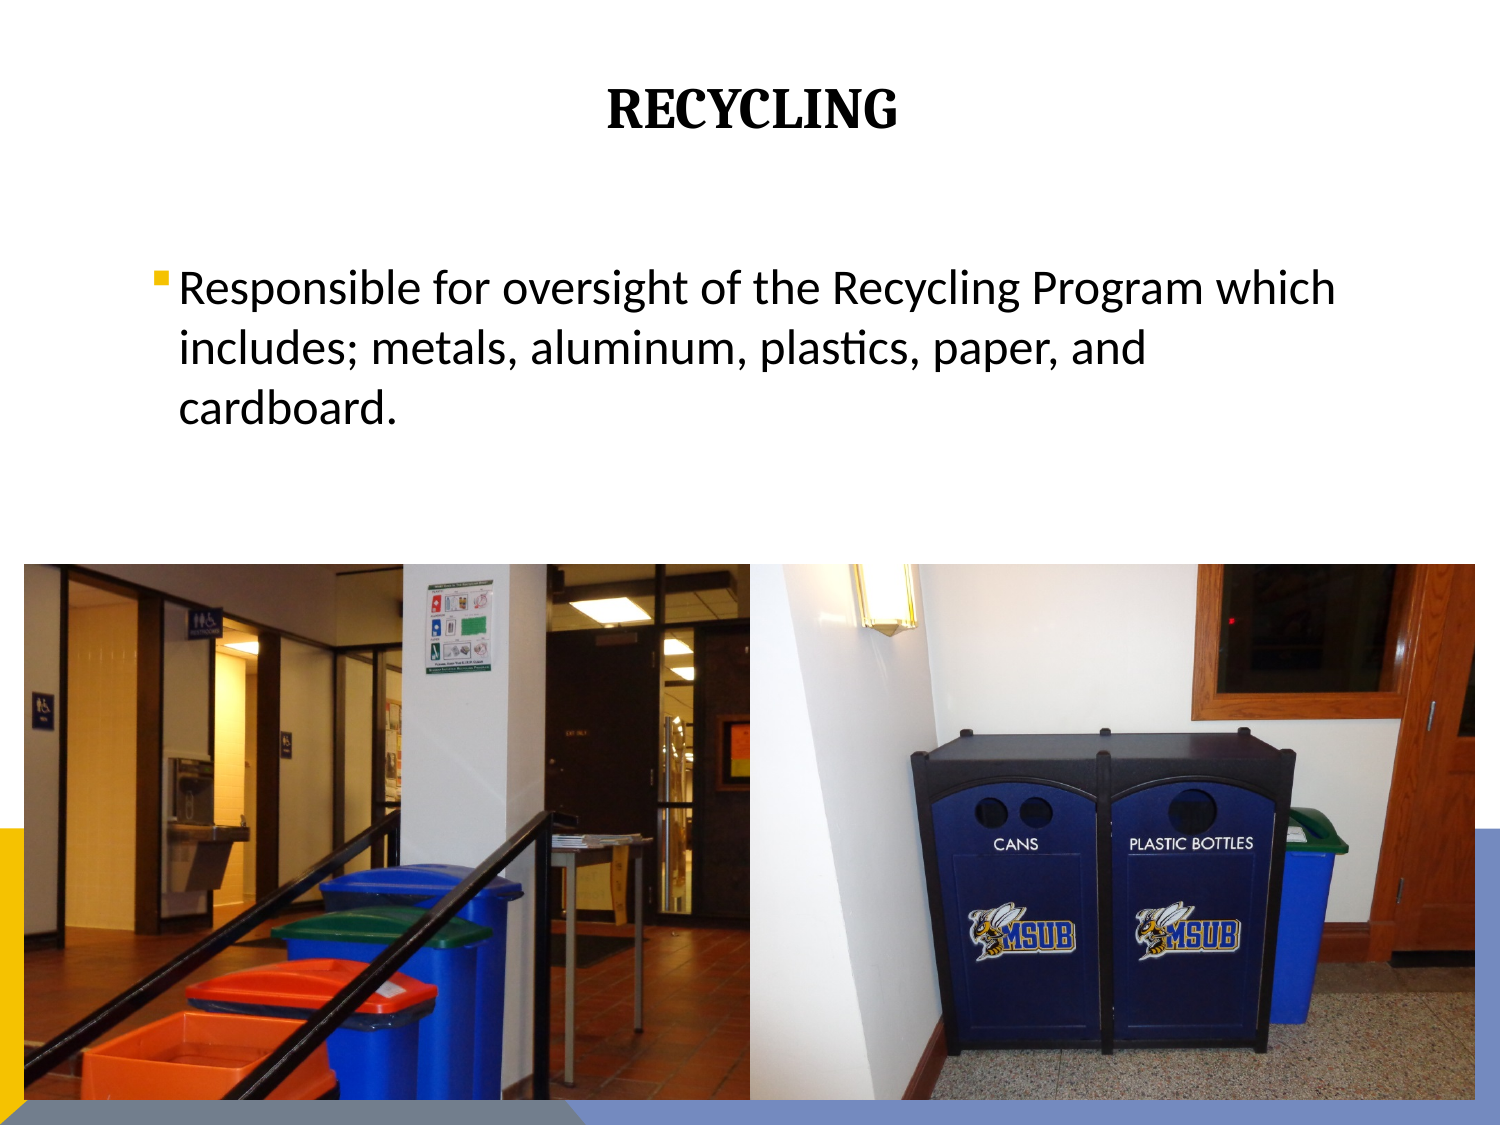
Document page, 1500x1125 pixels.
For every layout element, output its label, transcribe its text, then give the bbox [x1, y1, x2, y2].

title Recycling [135, 60, 1369, 150]
list Responsible for oversight of the Recycling Program which includes; metals, aluminum, plastics, paper, and cardboard. [135, 180, 1369, 563]
picture [24, 564, 1476, 1101]
